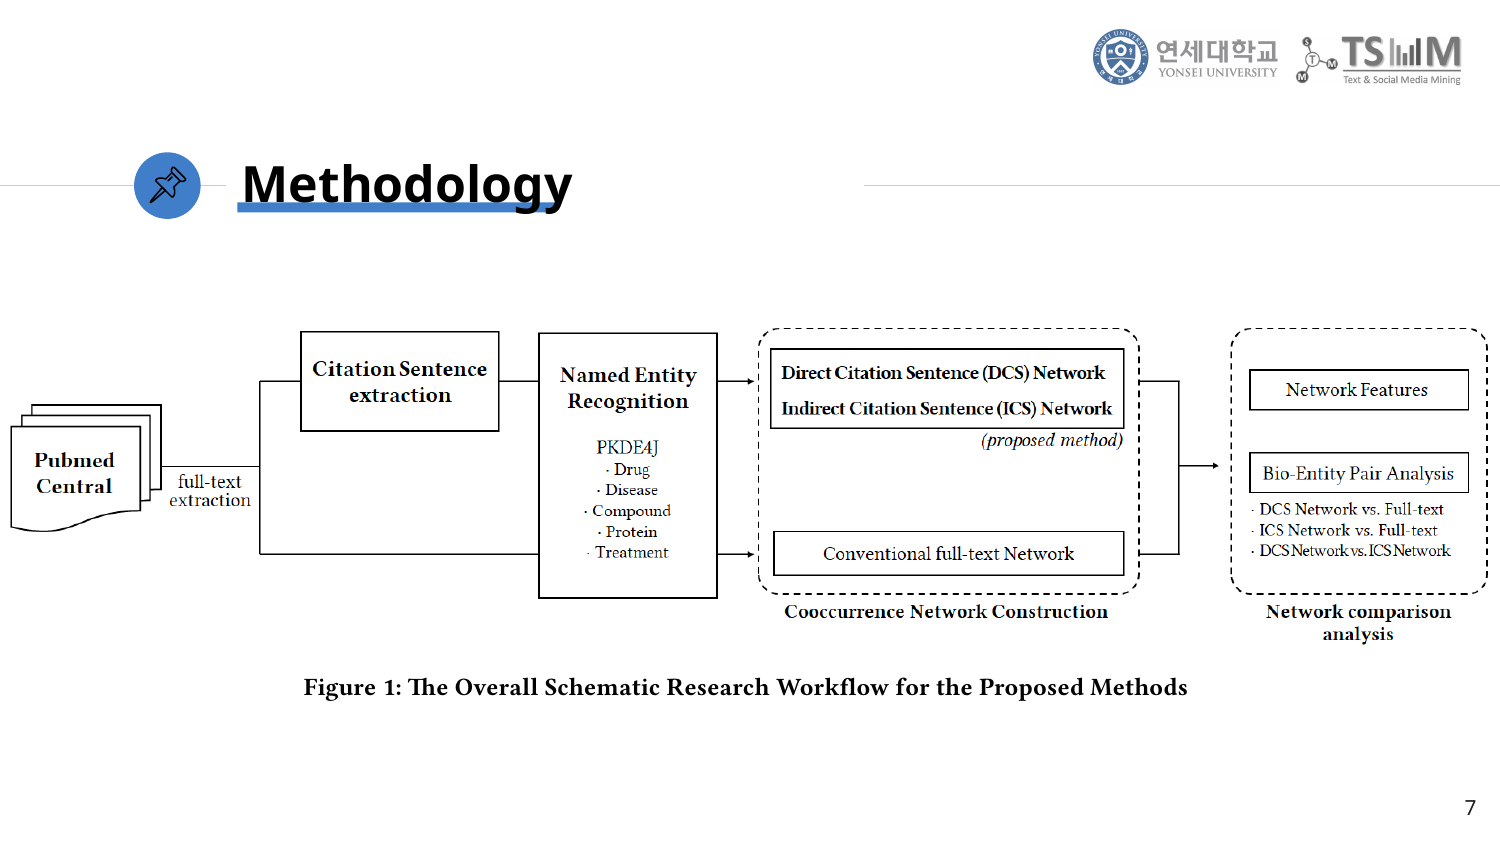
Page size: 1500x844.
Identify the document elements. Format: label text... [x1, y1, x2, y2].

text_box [150, 166, 186, 203]
slide_number 7 [1401, 779, 1492, 844]
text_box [1090, 25, 1464, 88]
picture [5, 281, 1495, 657]
text_box Figure 1: The Overall Schematic Research Workflow for the Proposed Methods [84, 665, 1416, 708]
title Methodology [226, 146, 863, 219]
